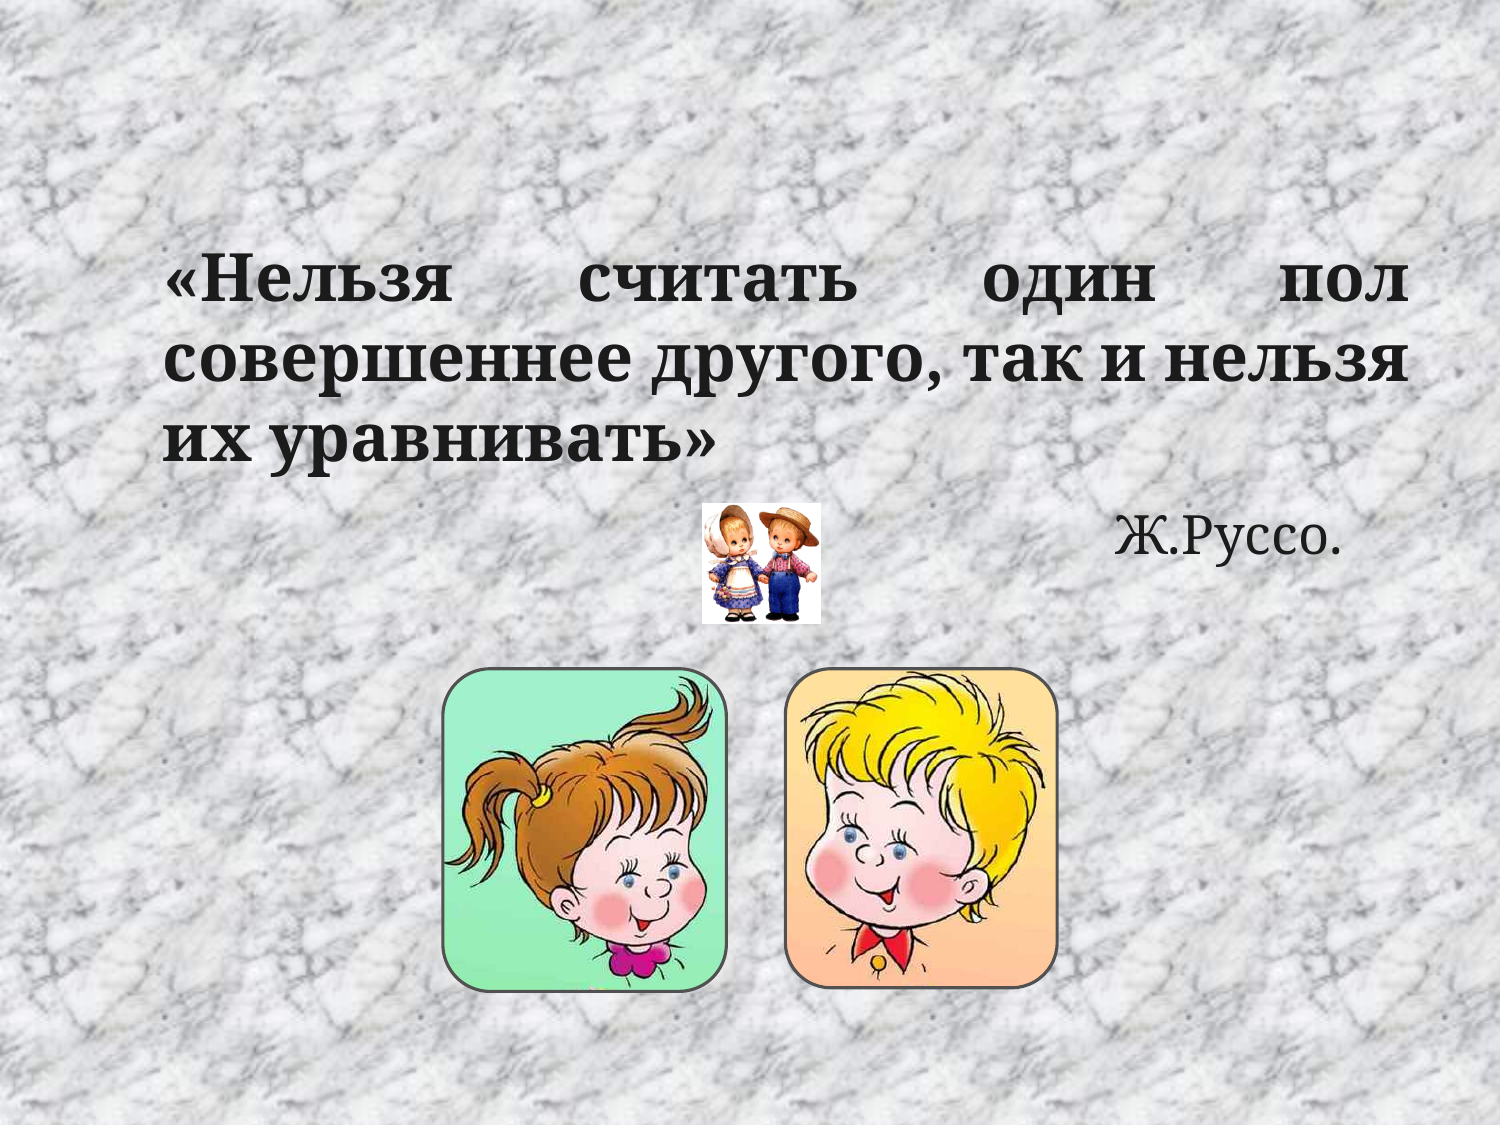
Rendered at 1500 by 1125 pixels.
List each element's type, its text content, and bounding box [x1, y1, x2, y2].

list «Нельзя считать один пол совершеннее другого, так и нельзя их уравнивать» Ж.Руссо. [75, 42, 1425, 1035]
picture [0, 0, 1500, 1125]
